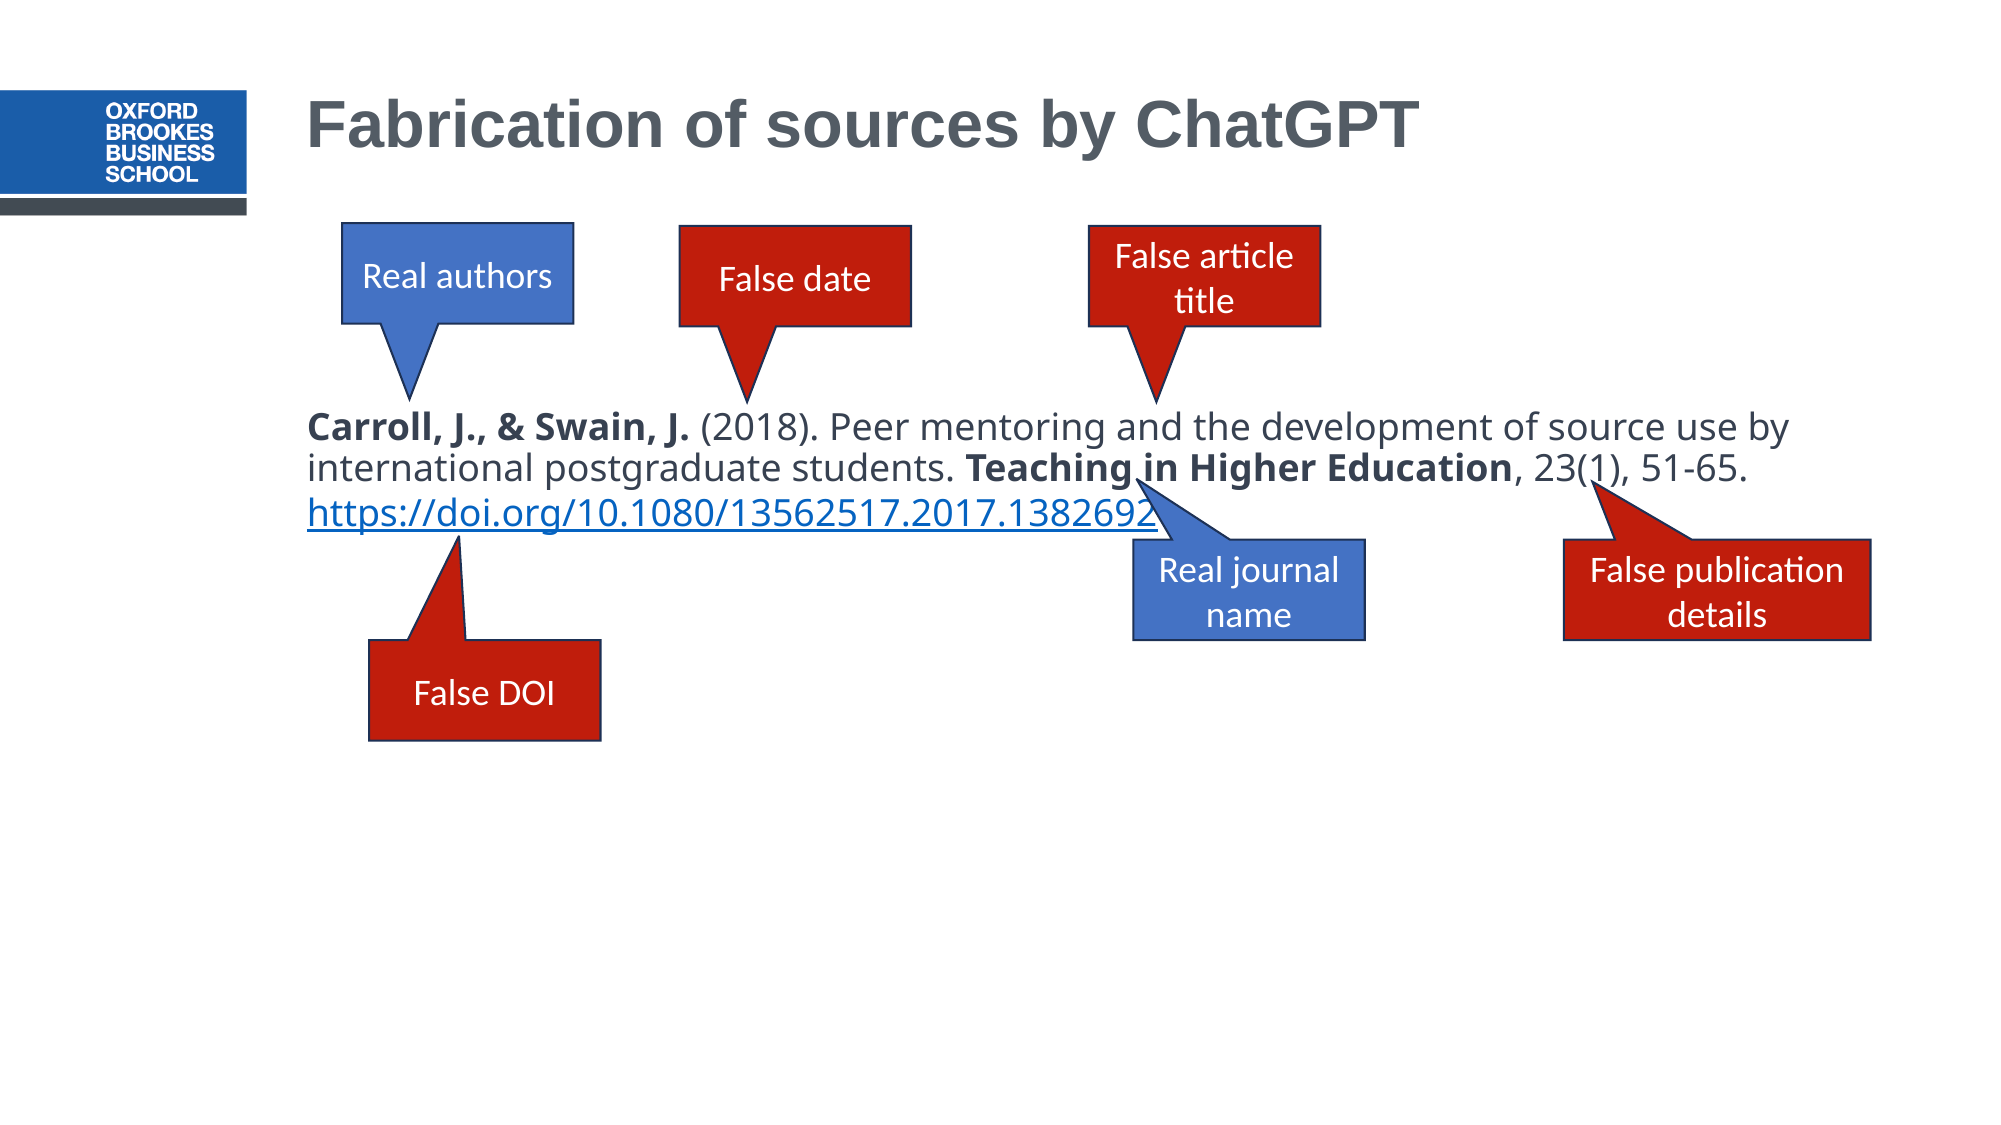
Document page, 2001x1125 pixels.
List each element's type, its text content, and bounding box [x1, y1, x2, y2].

picture [0, 90, 257, 220]
text_box False article title [1087, 224, 1322, 405]
text_box False date [678, 224, 913, 405]
title Fabrication of sources by ChatGPT [306, 90, 1898, 198]
list Carroll, J., & Swain, J. (2018). Peer mentoring and the development of source use by international postgraduate students. Teaching in Higher Education, 23(1), 51-65. https://doi.org/10.1080/13562517.2017.1382692 [306, 220, 1898, 1067]
text_box False publication details [1562, 479, 1872, 642]
text_box False DOI [368, 535, 602, 742]
text_box Real journal name [1132, 477, 1366, 642]
text_box Real authors [341, 222, 575, 403]
